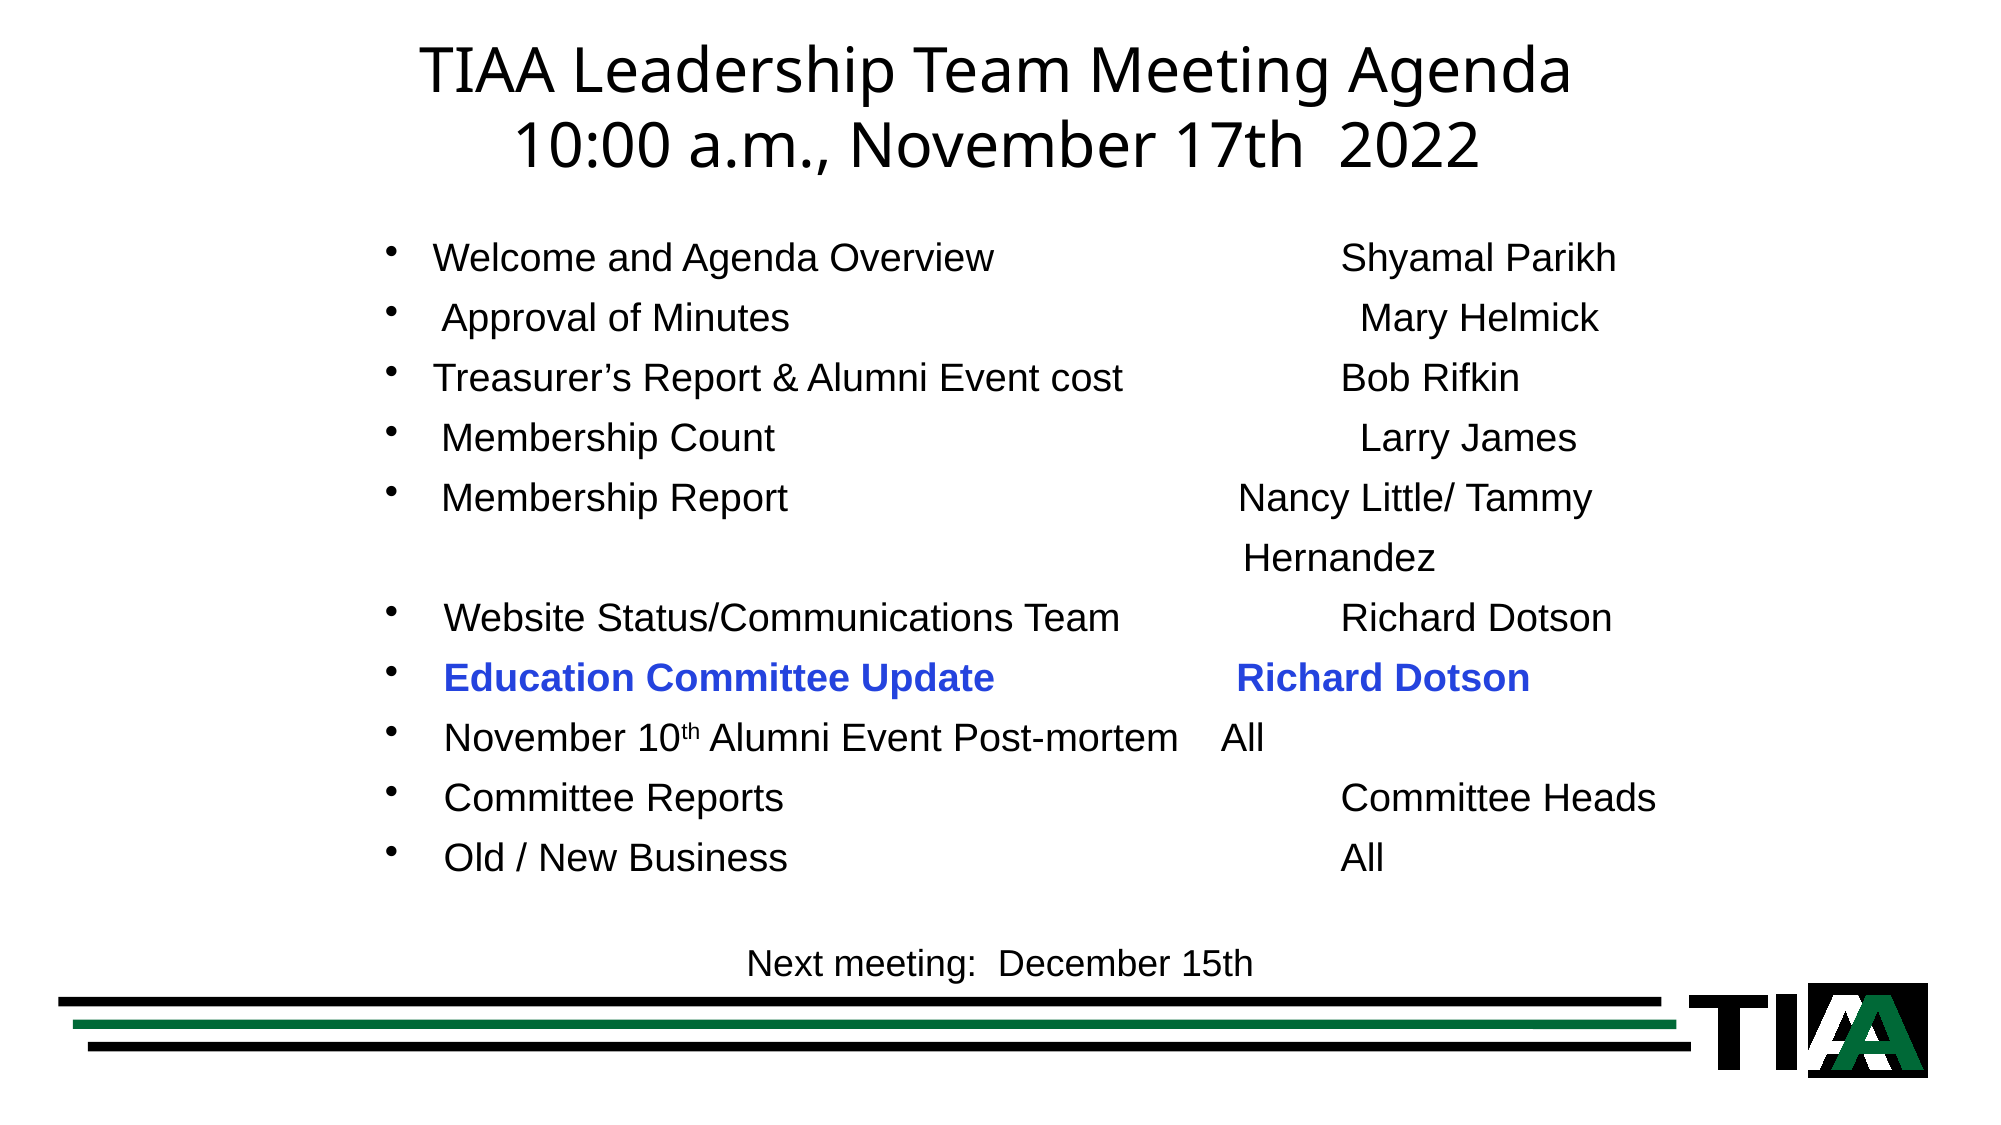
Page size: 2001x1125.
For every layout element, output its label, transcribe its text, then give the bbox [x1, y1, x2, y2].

title TIAA Leadership Team Meeting Agenda 10:00 a.m., November 17th 2022 [275, 0, 1721, 238]
list Welcome and Agenda Overview Shyamal Parikh Approval of Minutes Mary Helmick Treasurer’s Report & Alumni Event cost Bob Rifkin Membership Count Larry James Membership Report Nancy Little/ Tammy Hernandez Website Status/Communications Team Richard Dotson Education Committee Update Richard Dotson November 10th Alumni Event Post-mortem All Committee Reports Committee Heads Old / New Business All [304, 224, 1692, 939]
text_box Next meeting: December 15th [731, 931, 1269, 992]
